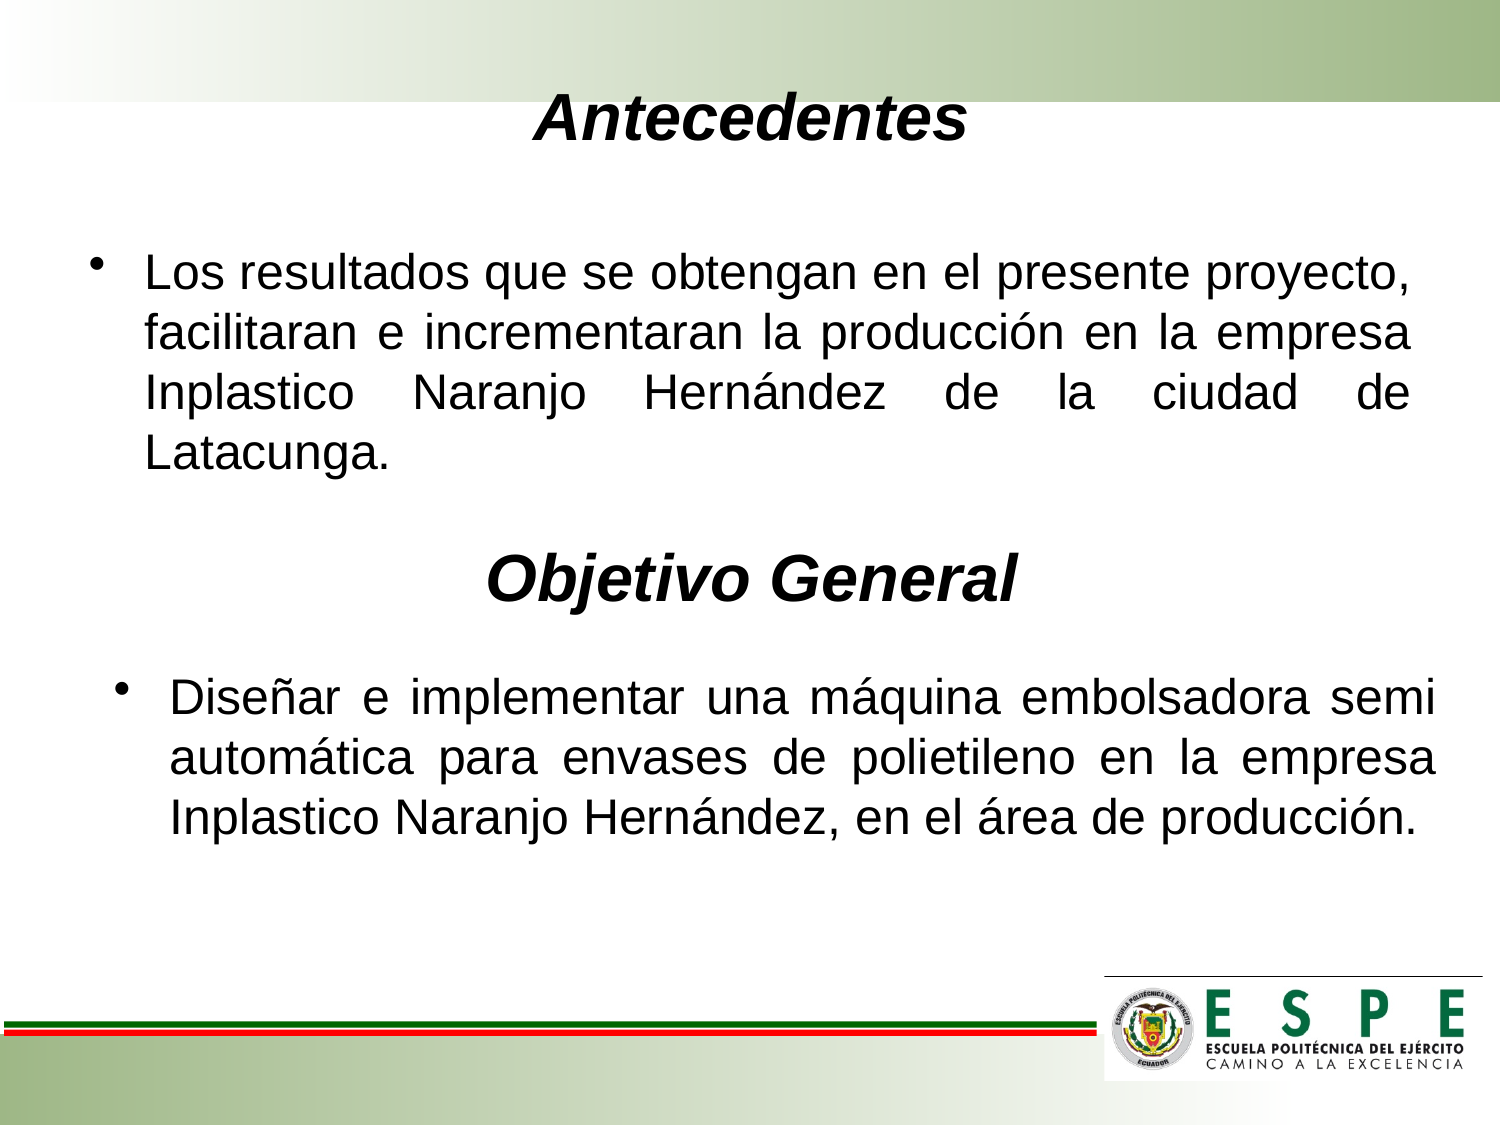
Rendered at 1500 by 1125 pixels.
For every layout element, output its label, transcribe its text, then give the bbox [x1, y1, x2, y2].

picture [1104, 976, 1483, 1081]
text_box Diseñar e implementar una máquina embolsadora semi automática para envases de polietileno en la empresa Inplastico Naranjo Hernández, en el área de producción. [98, 656, 1452, 929]
list Los resultados que se obtengan en el presente proyecto, facilitaran e incrementaran la producción en la empresa Inplastico Naranjo Hernández de la ciudad de Latacunga. [73, 231, 1427, 504]
title Antecedentes [76, 66, 1427, 209]
text_box Objetivo General [76, 527, 1427, 715]
